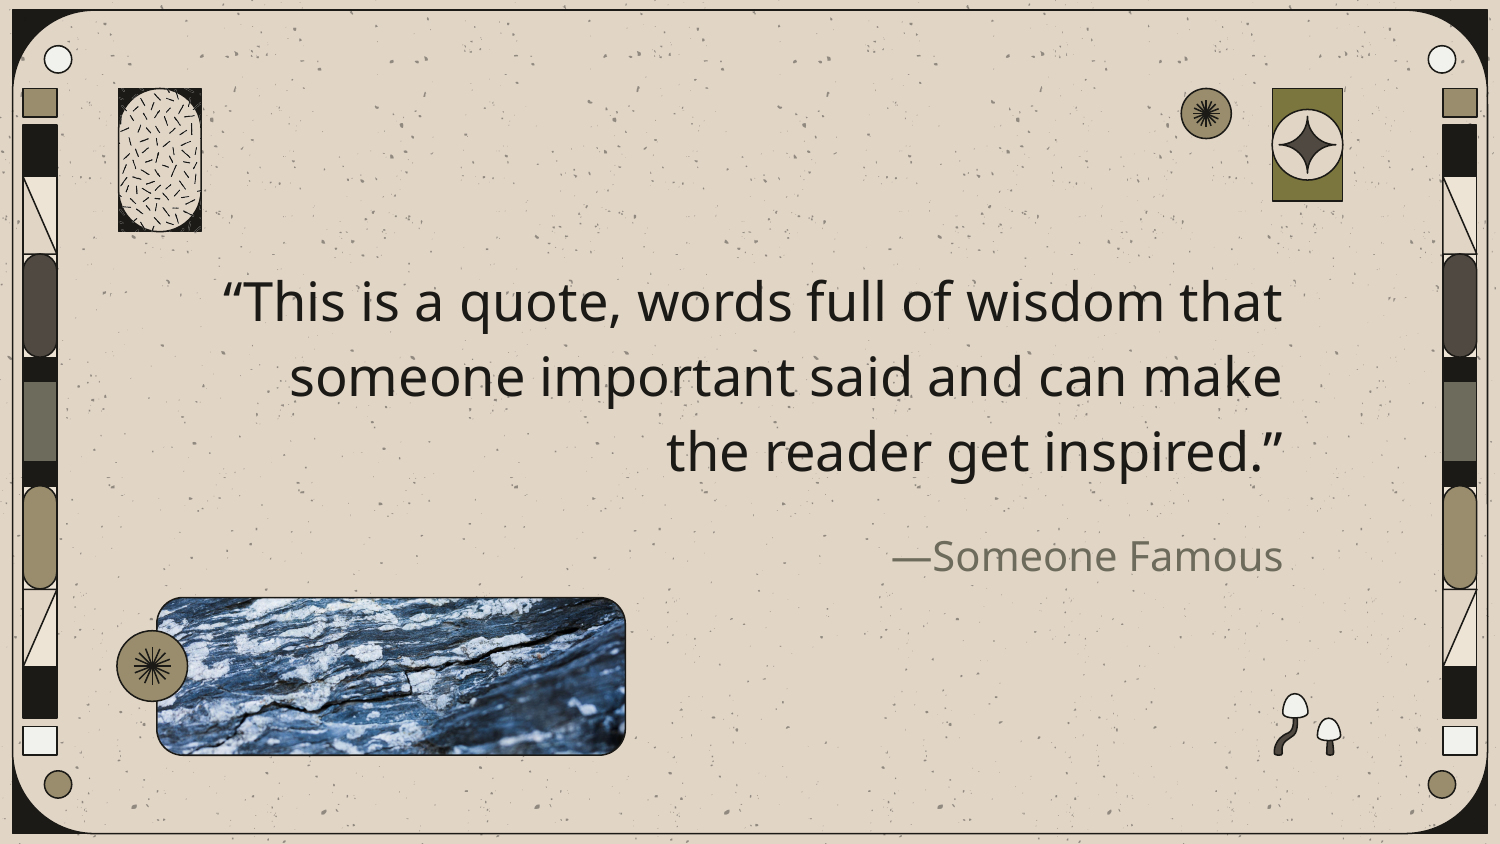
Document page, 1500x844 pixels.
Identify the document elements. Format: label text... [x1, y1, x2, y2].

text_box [87, 118, 232, 202]
picture [119, 89, 202, 118]
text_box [1271, 88, 1344, 202]
picture [156, 597, 626, 756]
picture [119, 202, 202, 232]
title —Someone Famous [416, 514, 1299, 598]
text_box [1180, 88, 1232, 139]
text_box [1273, 693, 1342, 756]
subtitle “This is a quote, words full of wisdom that someone important said and can make the reader get inspired.” [201, 191, 1299, 497]
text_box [116, 630, 188, 702]
